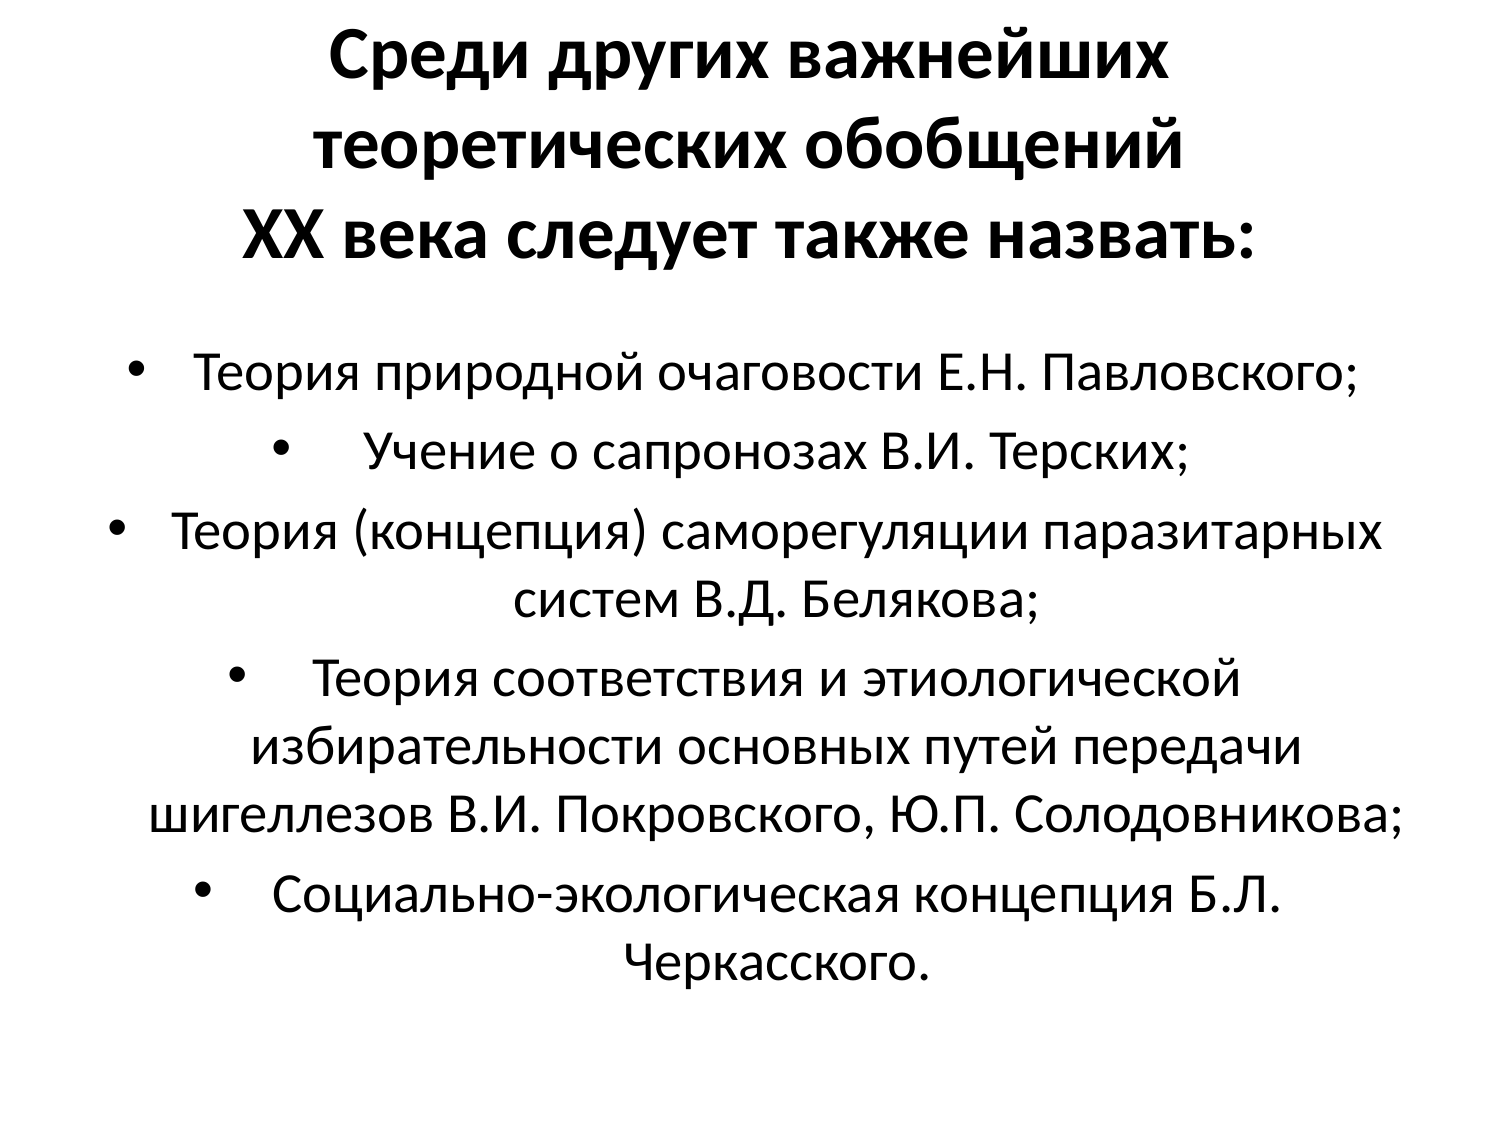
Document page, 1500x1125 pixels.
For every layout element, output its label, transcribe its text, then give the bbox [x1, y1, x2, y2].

list Теория природной очаговости Е.Н. Павловского; Учение о сапронозах В.И. Терских; Теория (концепция) саморегуляции паразитарных систем В.Д. Белякова; Теория соответствия и этиологической избирательности основных путей передачи шигеллезов В.И. Покровского, Ю.П. Солодовникова; Социально-экологическая концепция Б.Л. Черкасского. [76, 326, 1427, 1069]
title Среди других важнейших теоретических обобщений ХХ века следует также назвать: [75, 45, 1425, 233]
